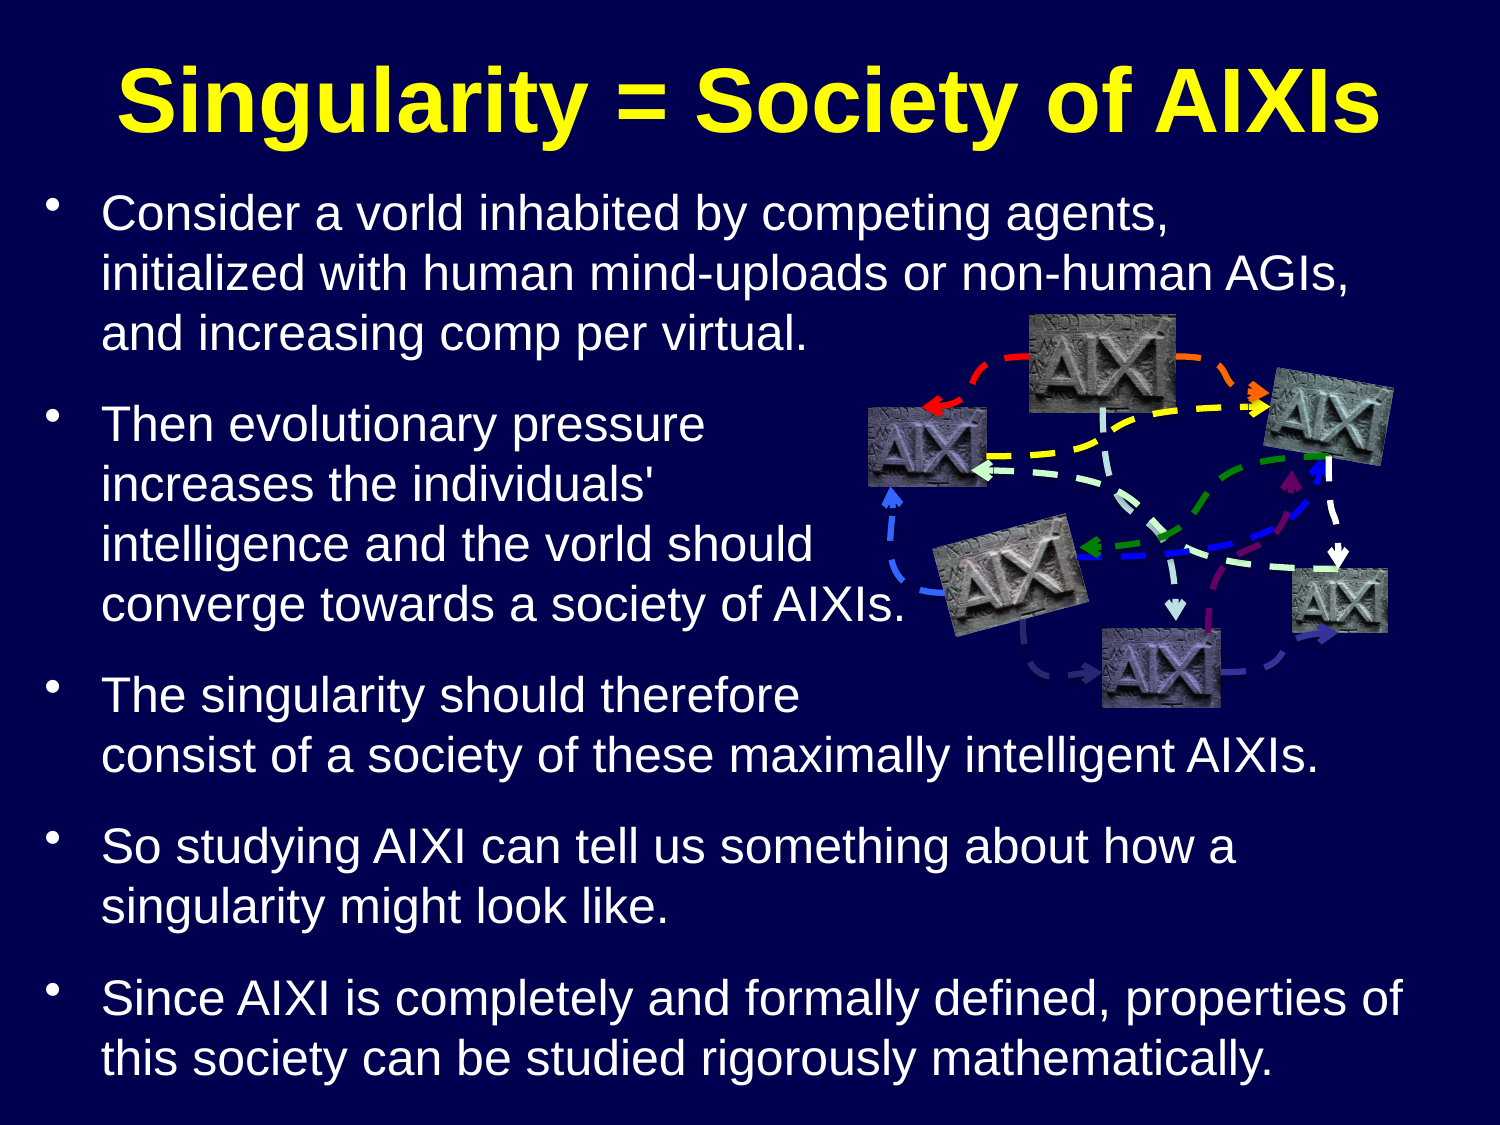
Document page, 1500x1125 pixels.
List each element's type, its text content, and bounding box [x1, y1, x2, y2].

title Singularity = Society of AIXIs [29, 18, 1472, 173]
list Consider a vorld inhabited by competing agents, initialized with human mind-uploads or non-human AGIs, and increasing comp per virtual. Then evolutionary pressure increases the individuals' intelligence and the vorld should converge towards a society of AIXIs. The singularity should therefore consist of a society of these maximally intelligent AIXIs. So studying AIXI can tell us something about how a singularity might look like. Since AIXI is completely and formally defined, properties of this society can be studied rigorously mathematically. [29, 173, 1471, 1125]
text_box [867, 314, 1389, 708]
